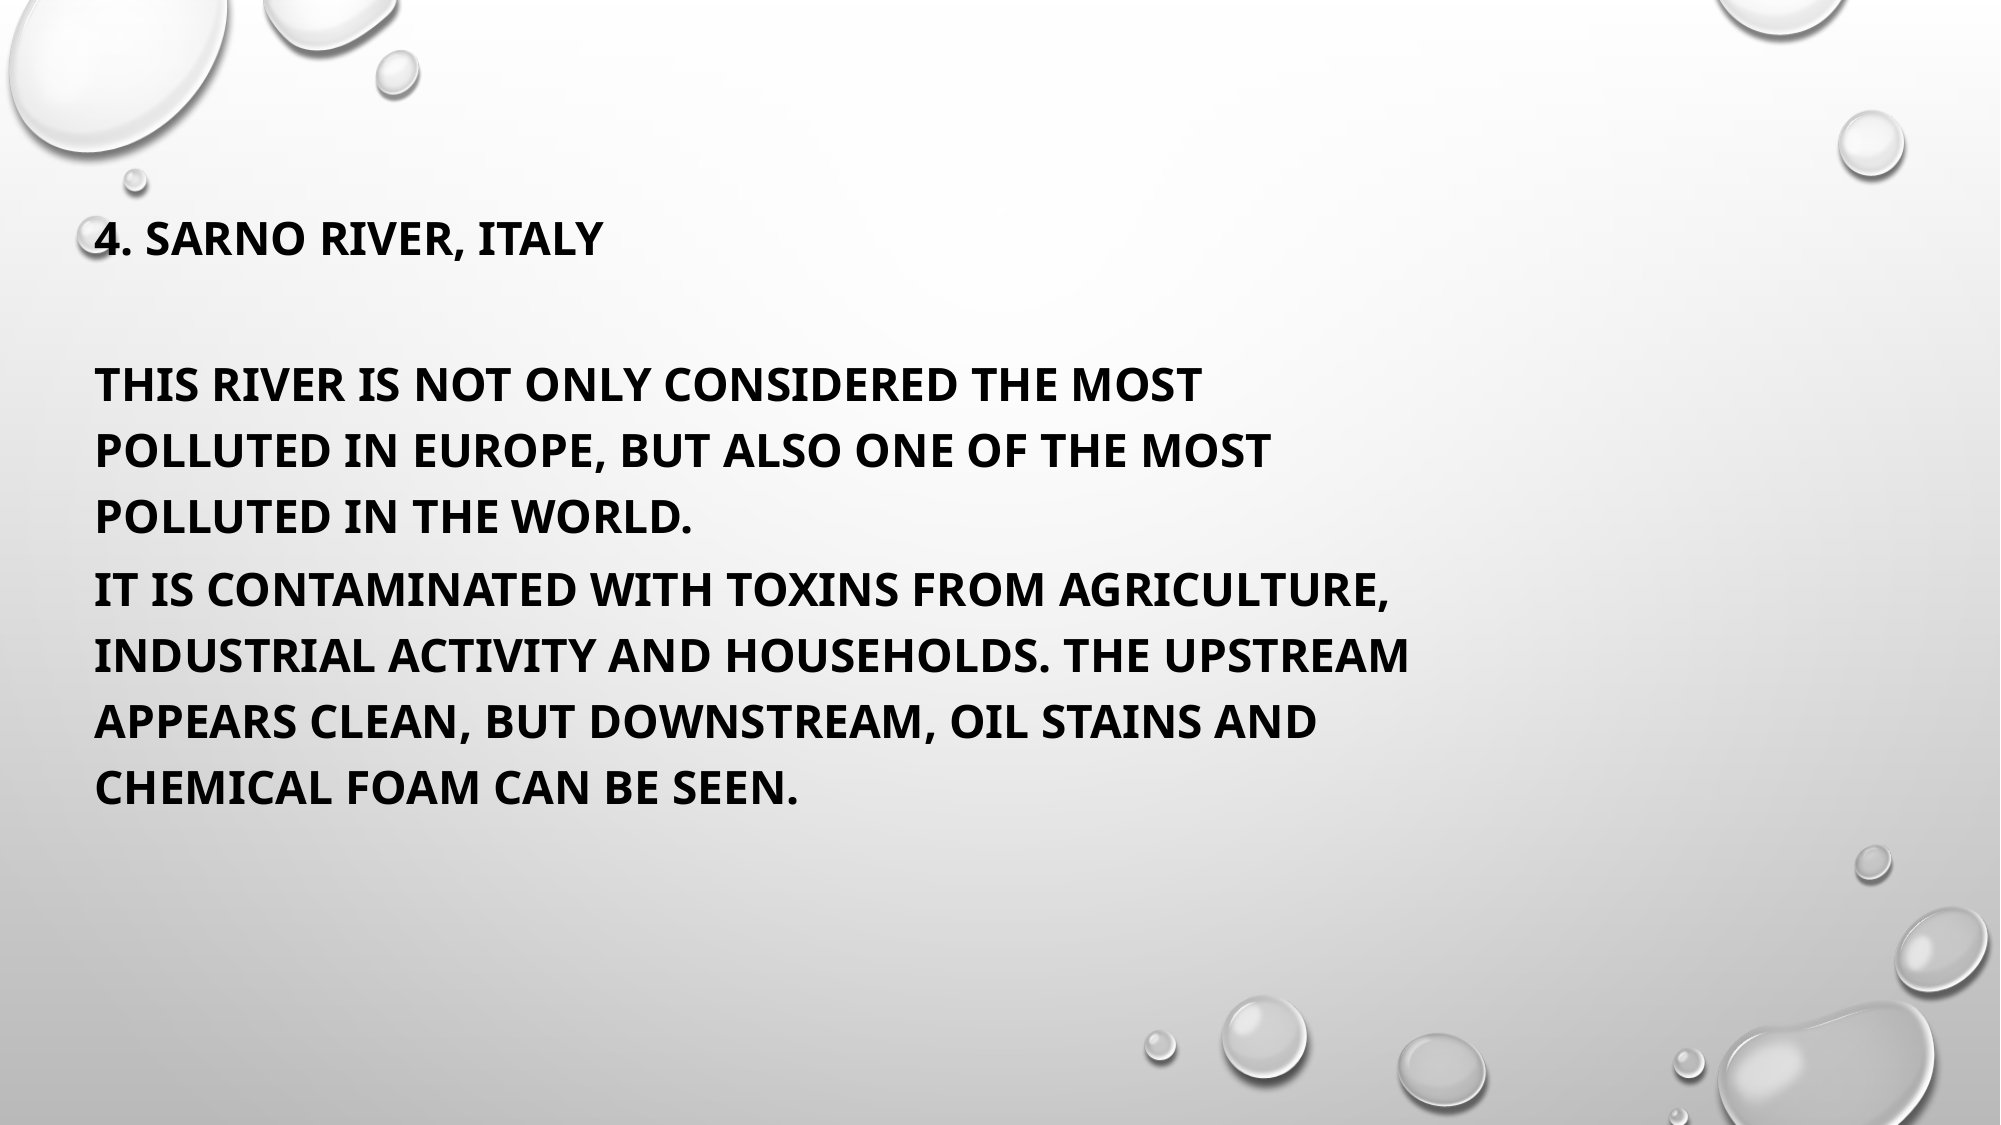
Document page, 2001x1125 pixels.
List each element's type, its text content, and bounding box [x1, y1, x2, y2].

list 4. Sarno River, Italy​ This river is not only considered the most polluted in Europe, but also one of the most polluted in the world.​ It is contaminated with toxins from agriculture, industrial activity and households. The upstream appears clean, but downstream, oil stains and chemical foam can be seen.​ ​ [79, 191, 1452, 934]
picture [0, 0, 2000, 1125]
